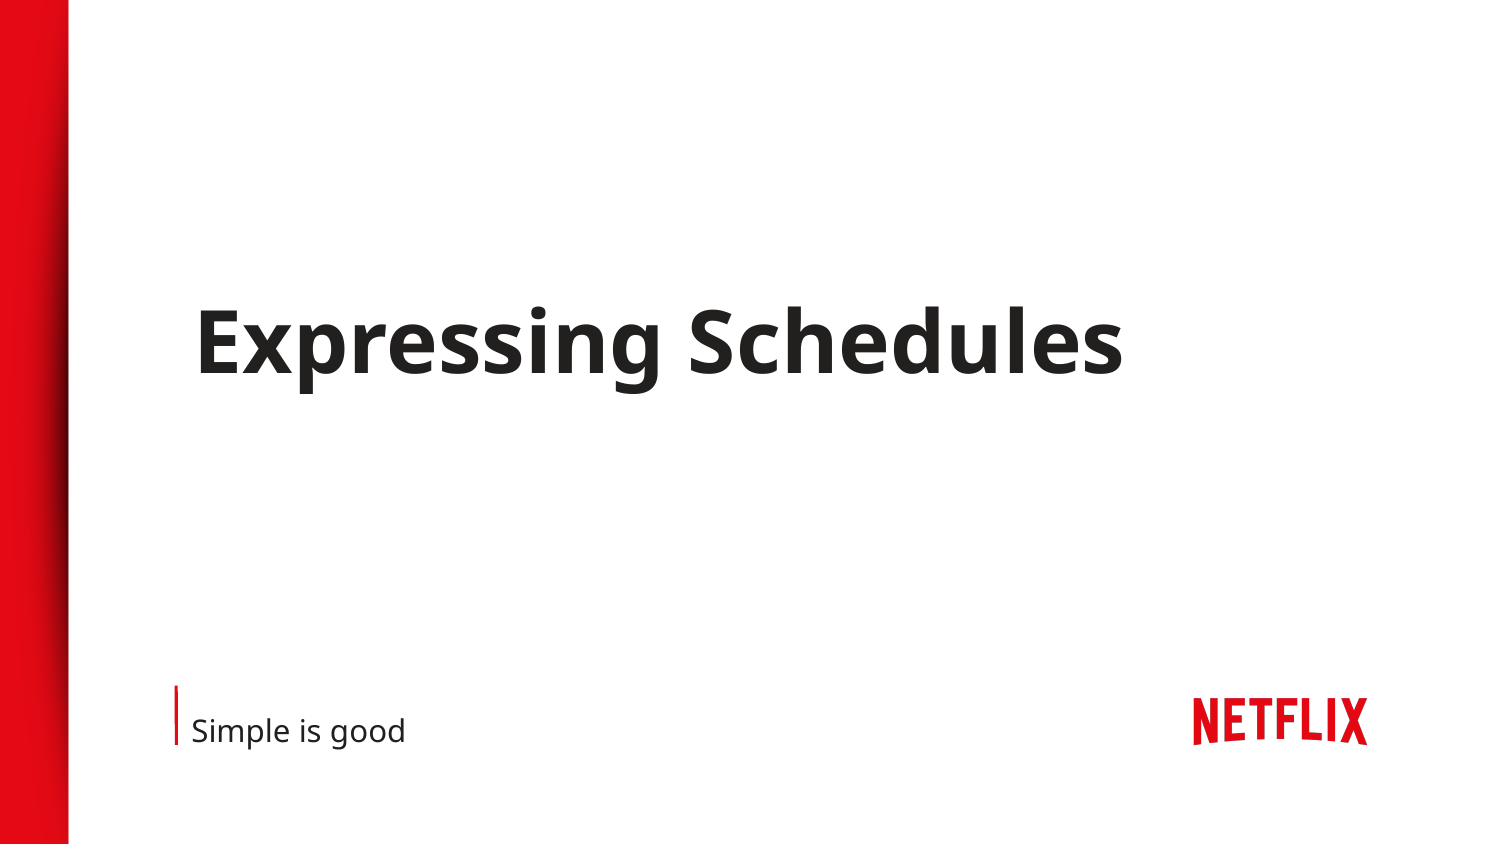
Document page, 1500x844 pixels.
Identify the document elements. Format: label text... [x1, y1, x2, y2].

title Expressing Schedules [178, 216, 1454, 407]
text_box Simple is good [176, 658, 1039, 749]
picture [0, 0, 1500, 844]
